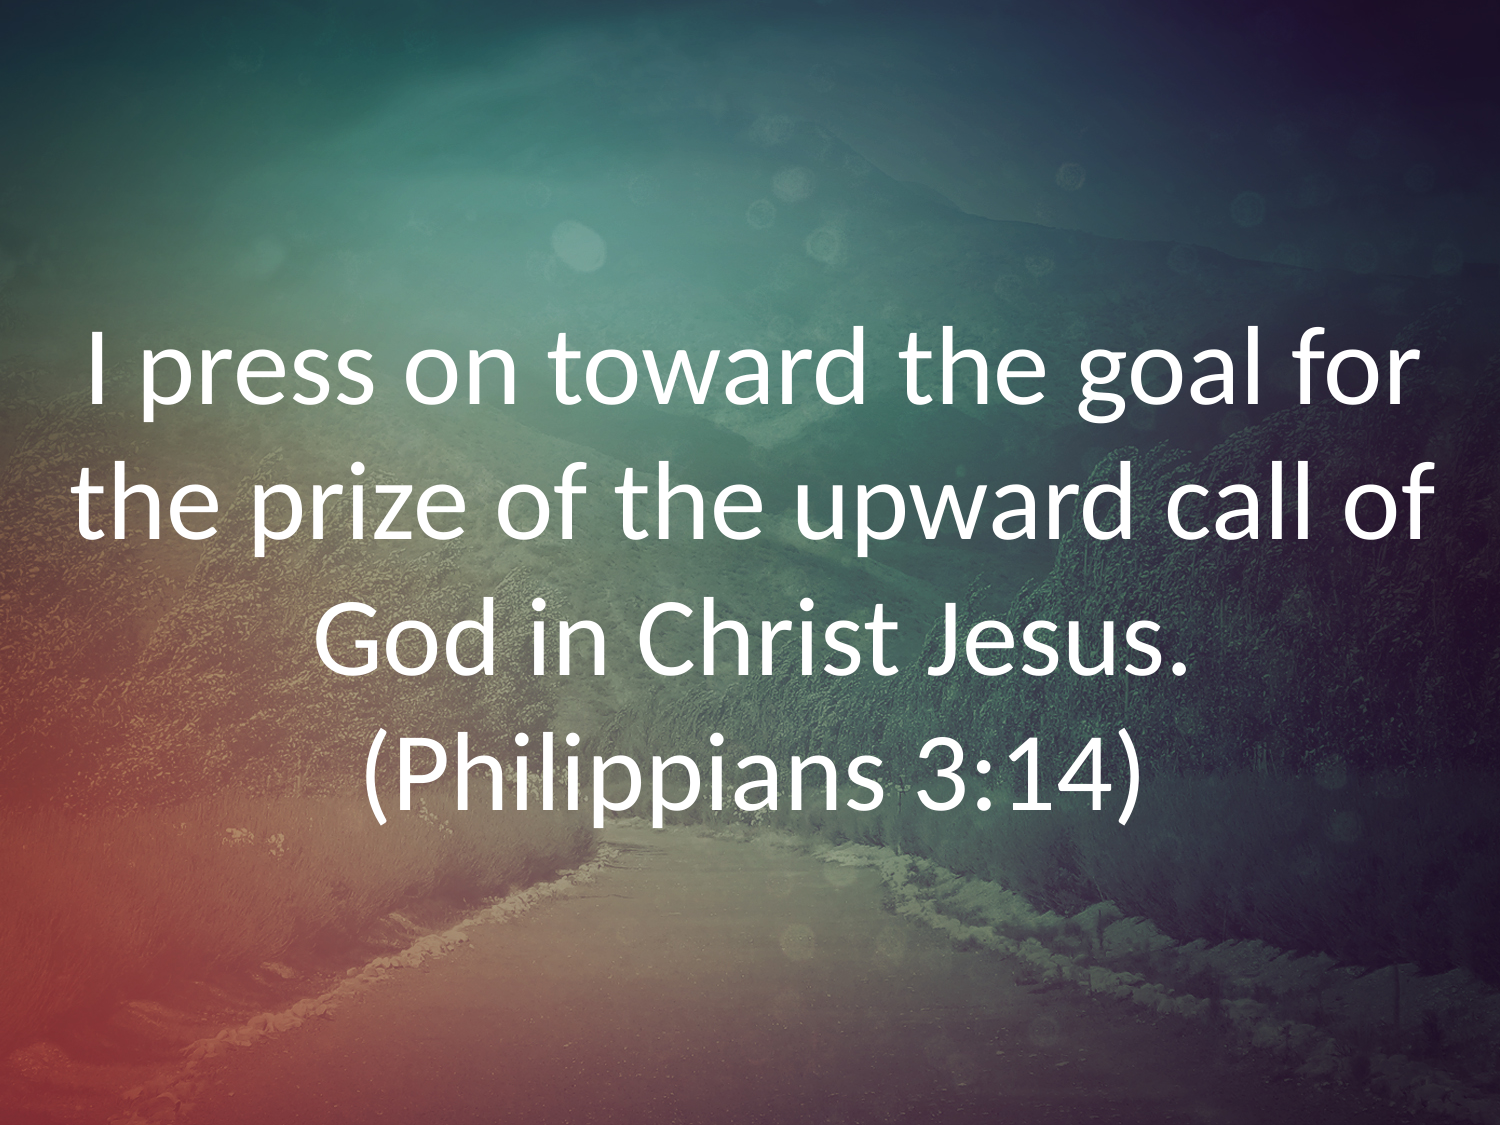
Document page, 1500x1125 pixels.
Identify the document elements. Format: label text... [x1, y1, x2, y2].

title I press on toward the goal for the prize of the upward call of God in Christ Jesus. (Philippians 3:14) [29, 468, 1478, 657]
picture [0, 0, 1500, 1125]
